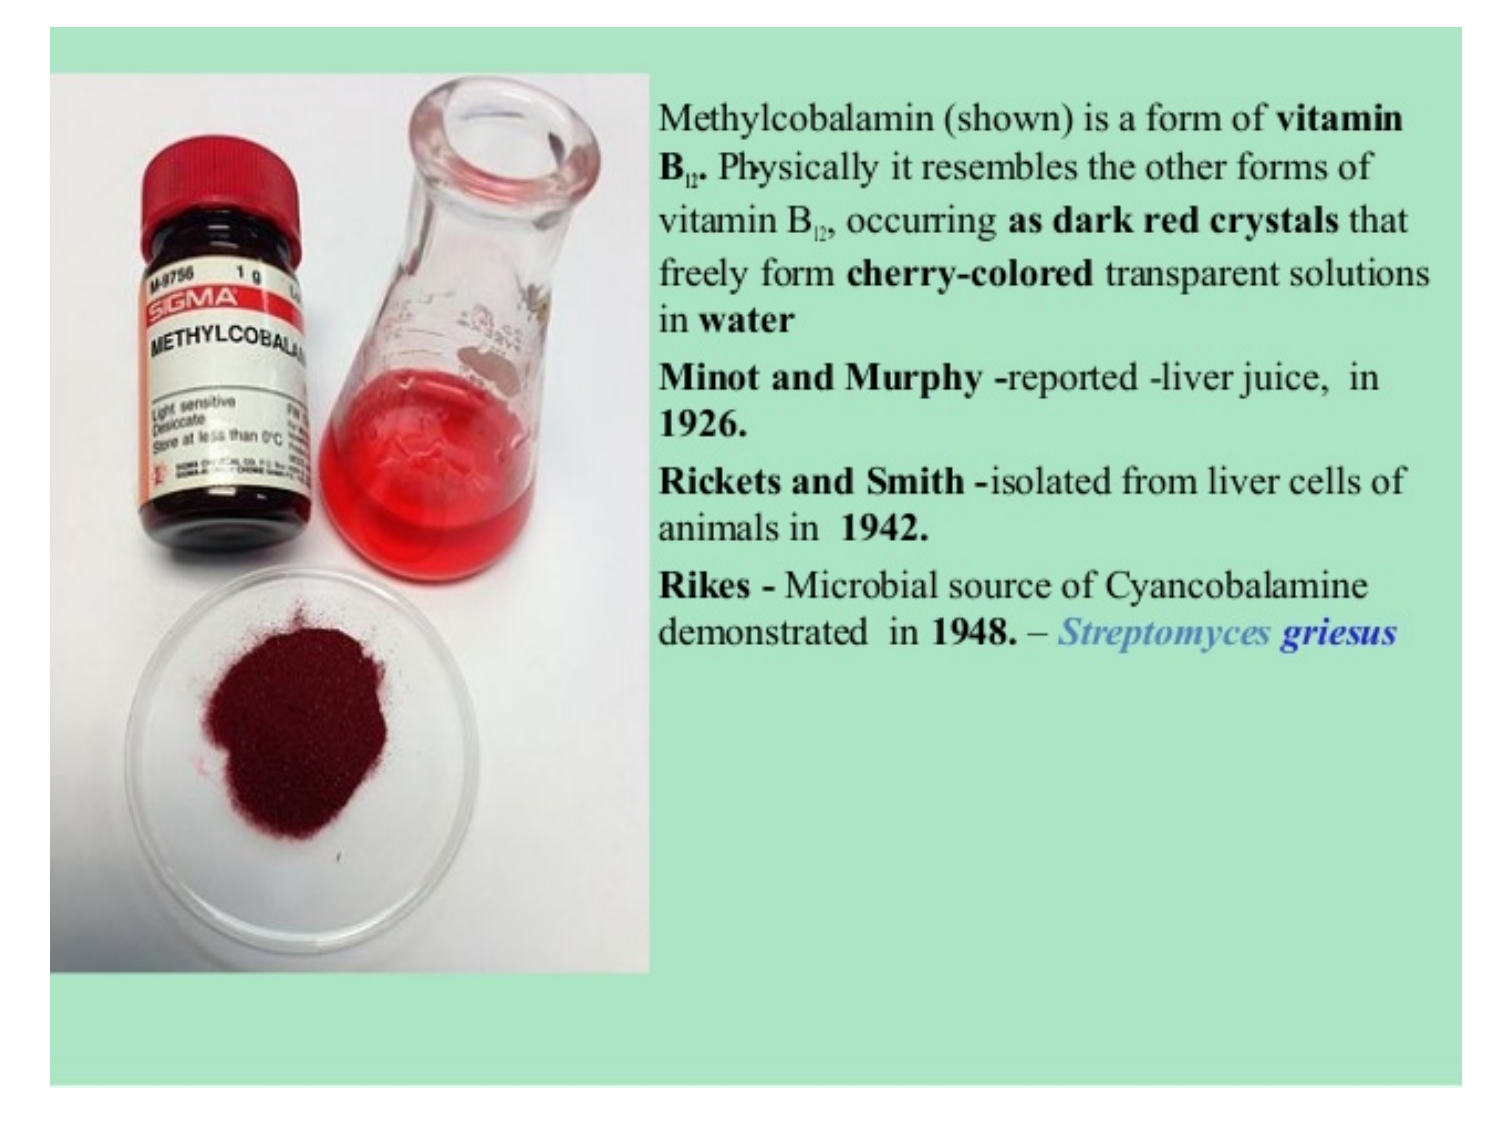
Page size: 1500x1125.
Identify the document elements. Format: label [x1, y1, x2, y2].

picture [49, 27, 1462, 1088]
